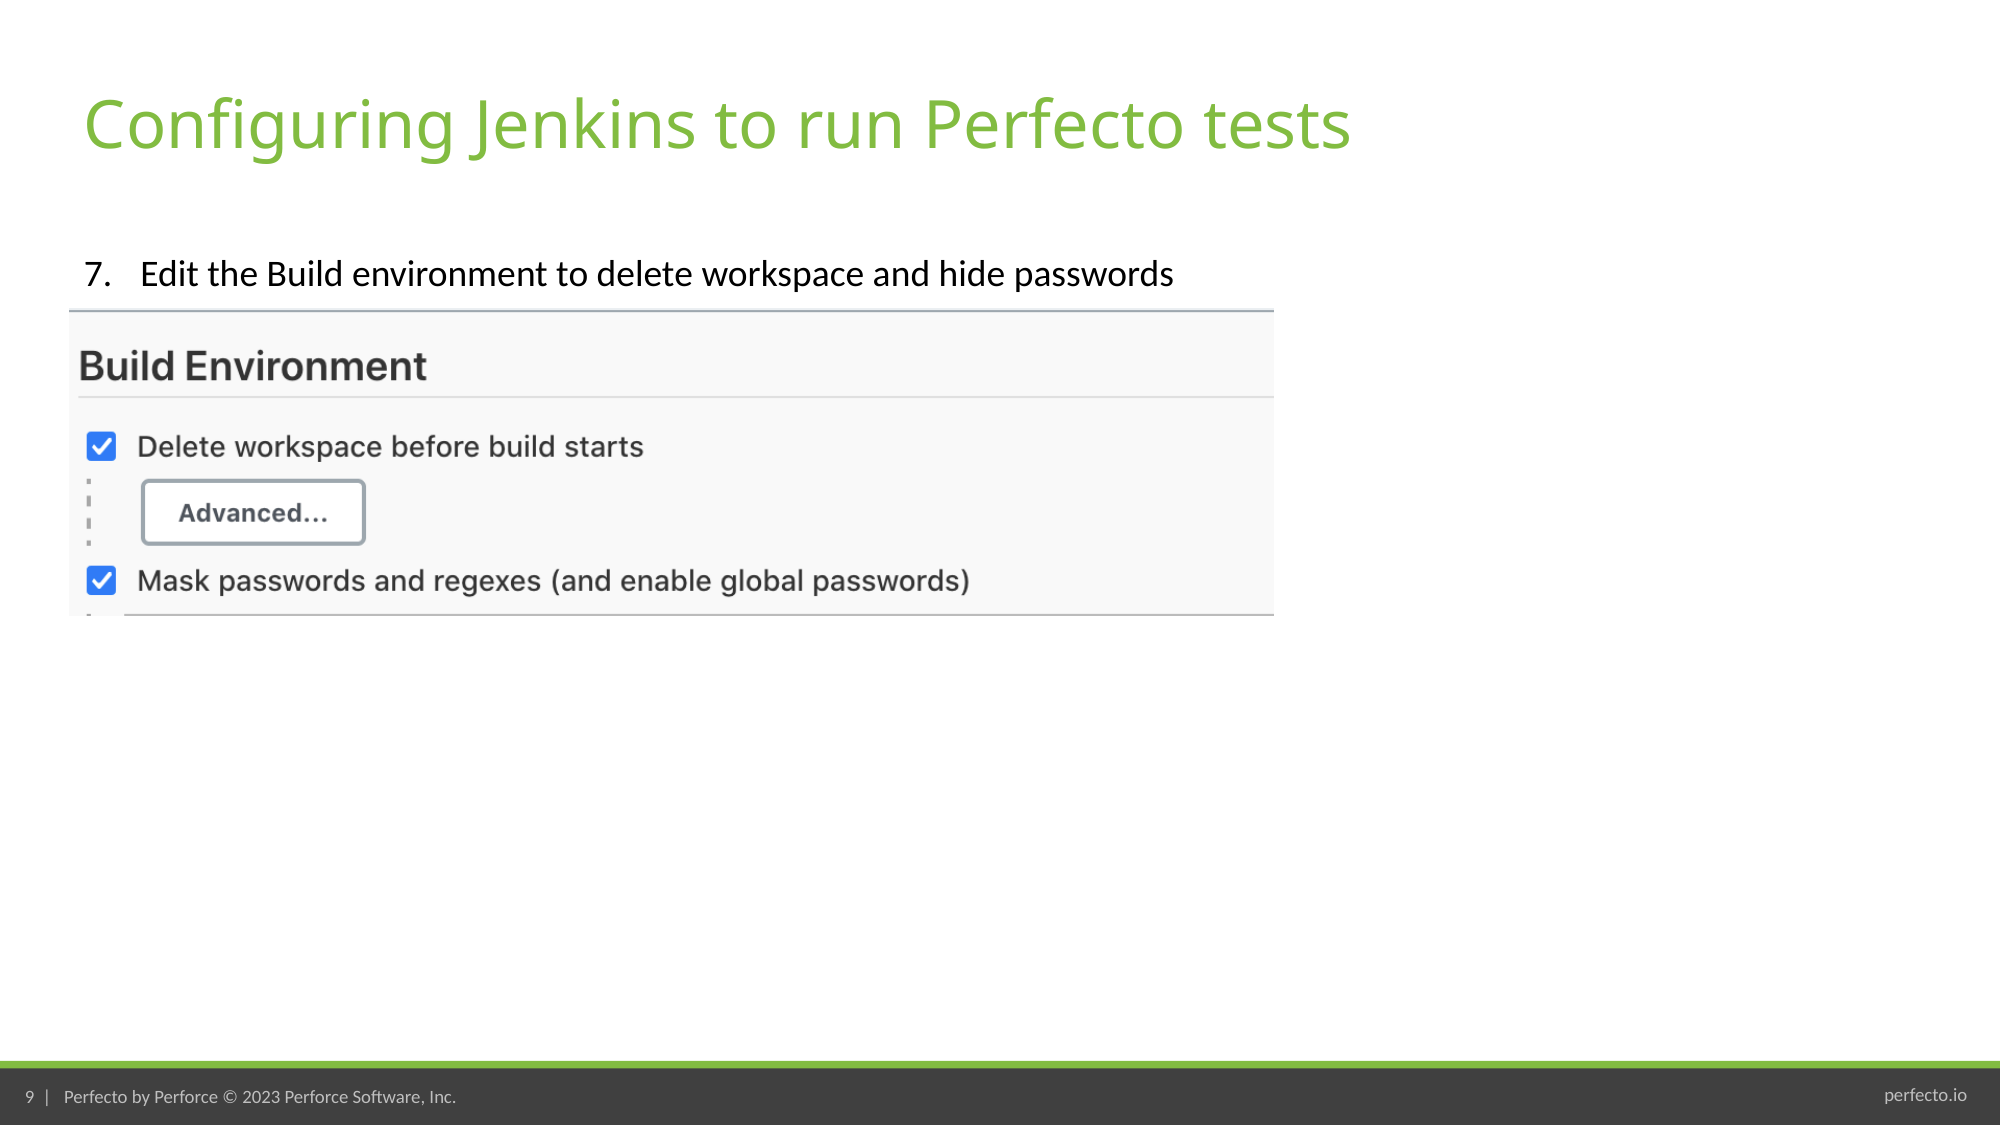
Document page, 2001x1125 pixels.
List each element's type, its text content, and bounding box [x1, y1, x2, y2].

title Configuring Jenkins to run Perfecto tests [69, 84, 1938, 161]
list Edit the Build environment to delete workspace and hide passwords [69, 233, 1938, 998]
picture [69, 308, 1274, 616]
